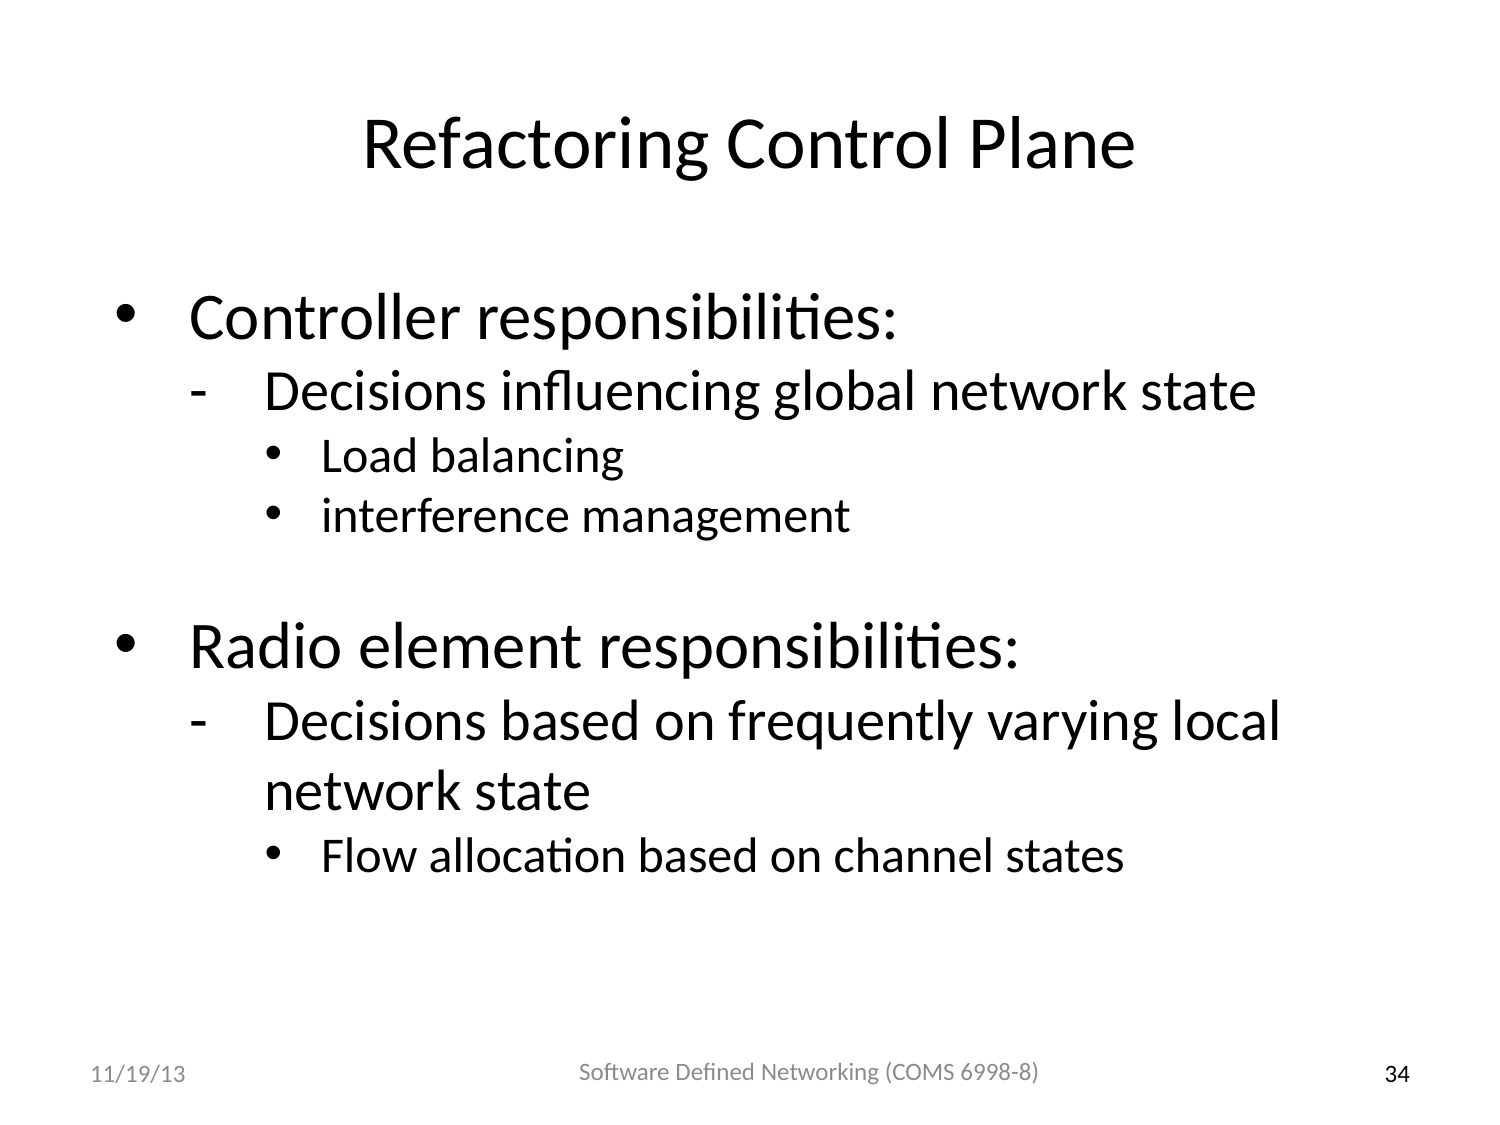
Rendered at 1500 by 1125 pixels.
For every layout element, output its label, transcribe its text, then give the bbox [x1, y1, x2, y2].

footer Software Defined Networking (COMS 6998-8) [512, 1037, 1113, 1103]
title Refactoring Control Plane [75, 45, 1425, 233]
slide_number 34 [1113, 1042, 1425, 1103]
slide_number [75, 1042, 425, 1103]
text_box Controller responsibilities: Decisions influencing global network state Load balancing interference management Radio element responsibilities: Decisions based on frequently varying local network state Flow allocation based on channel states [99, 265, 1463, 970]
